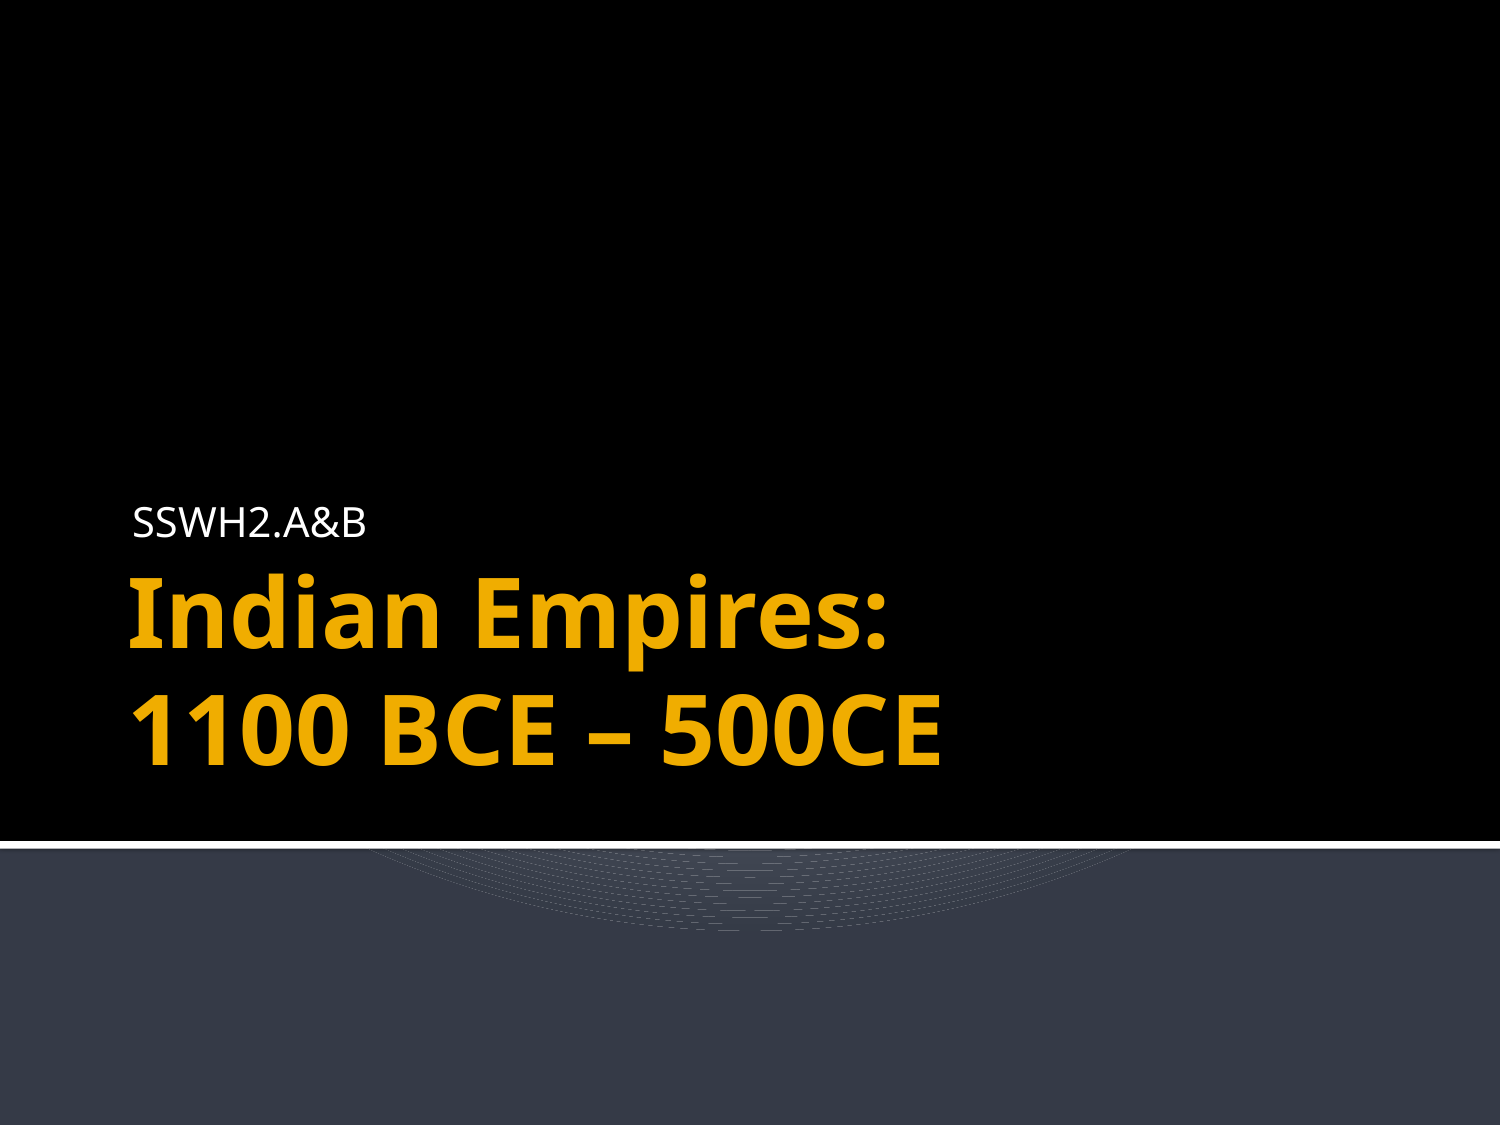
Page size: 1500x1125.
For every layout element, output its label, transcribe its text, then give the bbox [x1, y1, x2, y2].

subtitle SSWH2.A&B [112, 299, 1438, 546]
title Indian Empires: 1100 BCE – 500CE [112, 550, 1438, 825]
